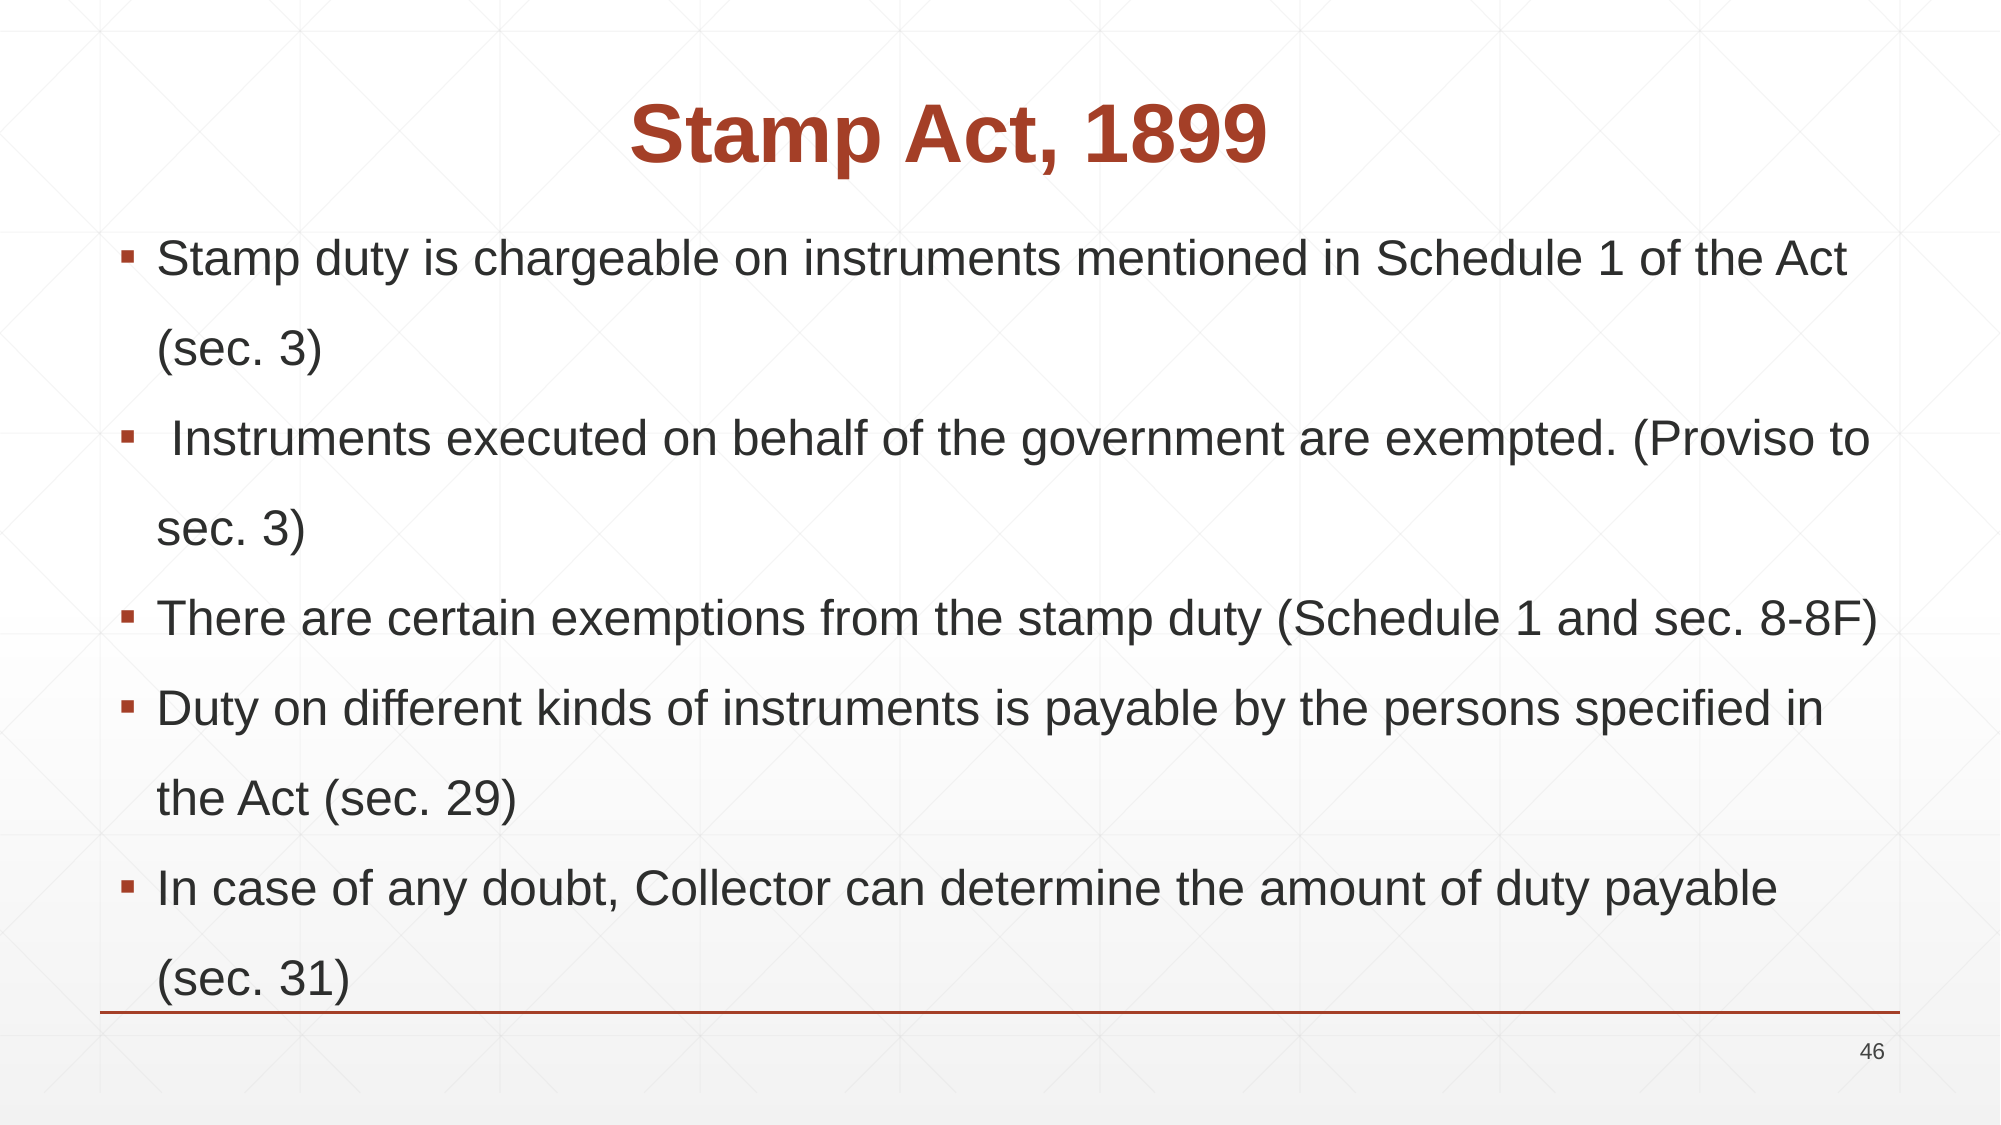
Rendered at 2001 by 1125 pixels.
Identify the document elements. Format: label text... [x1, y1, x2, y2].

title Stamp Act, 1899 [161, 81, 1737, 188]
list Stamp duty is chargeable on instruments mentioned in Schedule 1 of the Act (sec. 3) Instruments executed on behalf of the government are exempted. (Proviso to sec. 3) There are certain exemptions from the stamp duty (Schedule 1 and sec. 8-8F) Duty on different kinds of instruments is payable by the persons specified in the Act (sec. 29) In case of any doubt, Collector can determine the amount of duty payable (sec. 31) [104, 188, 1901, 1009]
slide_number 46 [1749, 1031, 1901, 1069]
